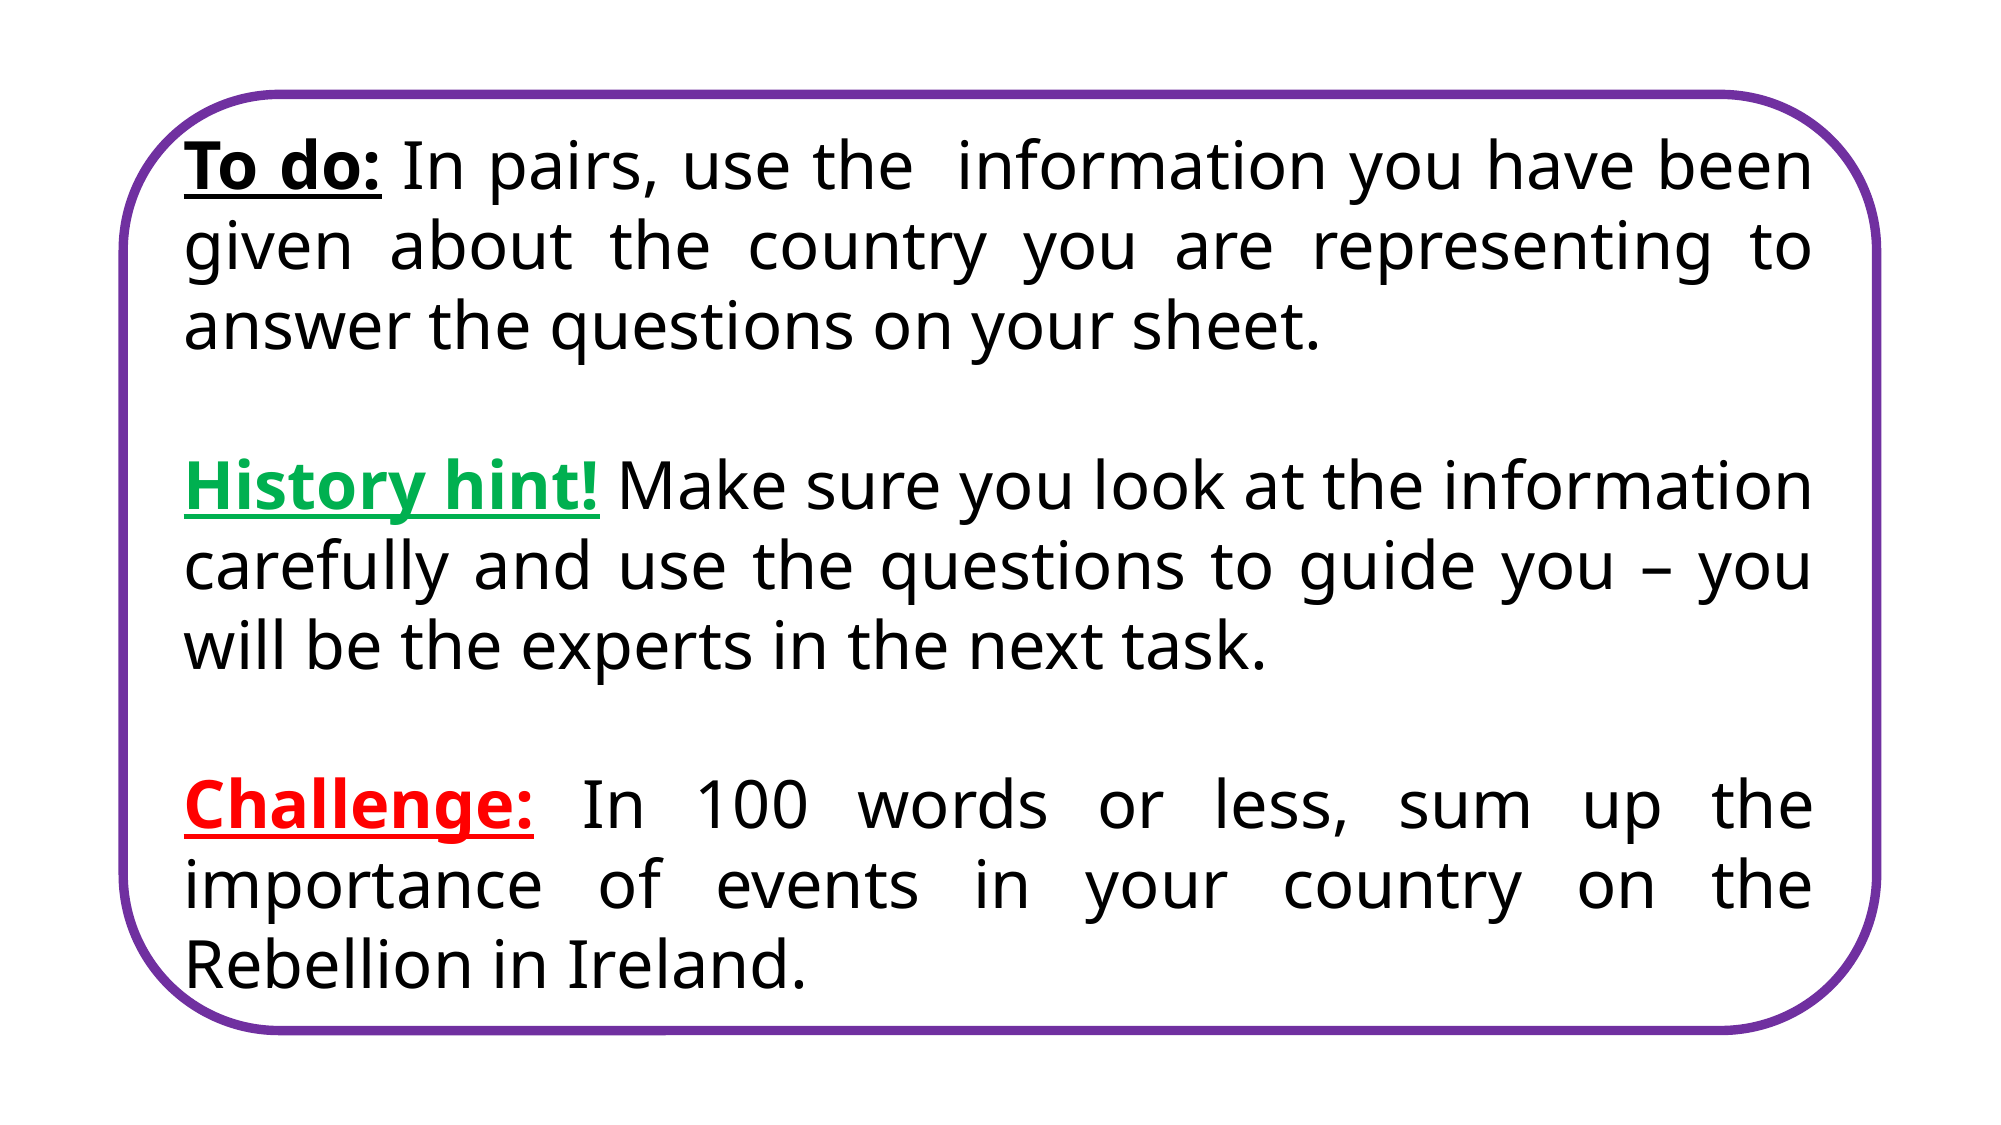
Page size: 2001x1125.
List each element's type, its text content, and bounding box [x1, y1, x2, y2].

text_box To do: In pairs, use the information you have been given about the country you are representing to answer the questions on your sheet. History hint! Make sure you look at the information carefully and use the questions to guide you – you will be the experts in the next task. Challenge: In 100 words or less, sum up the importance of events in your country on the Rebellion in Ireland. [122, 93, 1878, 1032]
